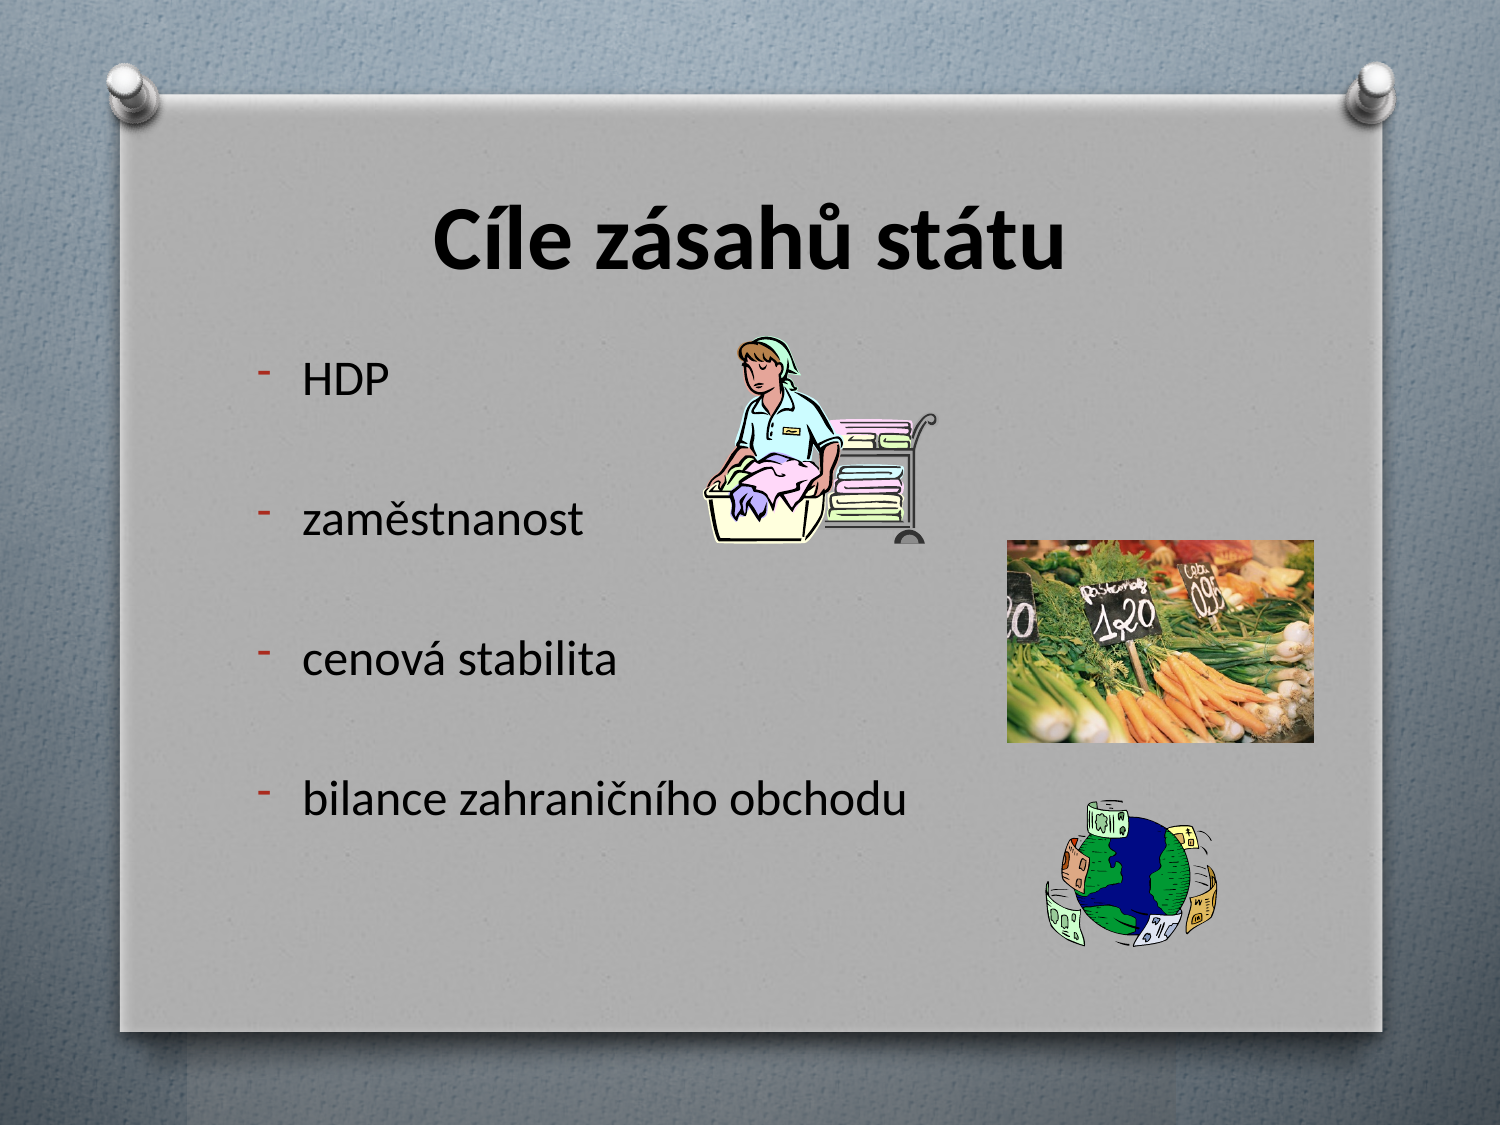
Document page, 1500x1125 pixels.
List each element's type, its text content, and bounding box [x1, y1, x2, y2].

picture [702, 335, 940, 544]
title Cíle zásahů státu [179, 134, 1323, 332]
list HDP zaměstnanost cenová stabilita bilance zahraničního obchodu [242, 337, 1259, 929]
picture [1007, 540, 1315, 744]
picture [75, 29, 198, 153]
picture [1317, 35, 1439, 156]
picture [1045, 799, 1218, 948]
